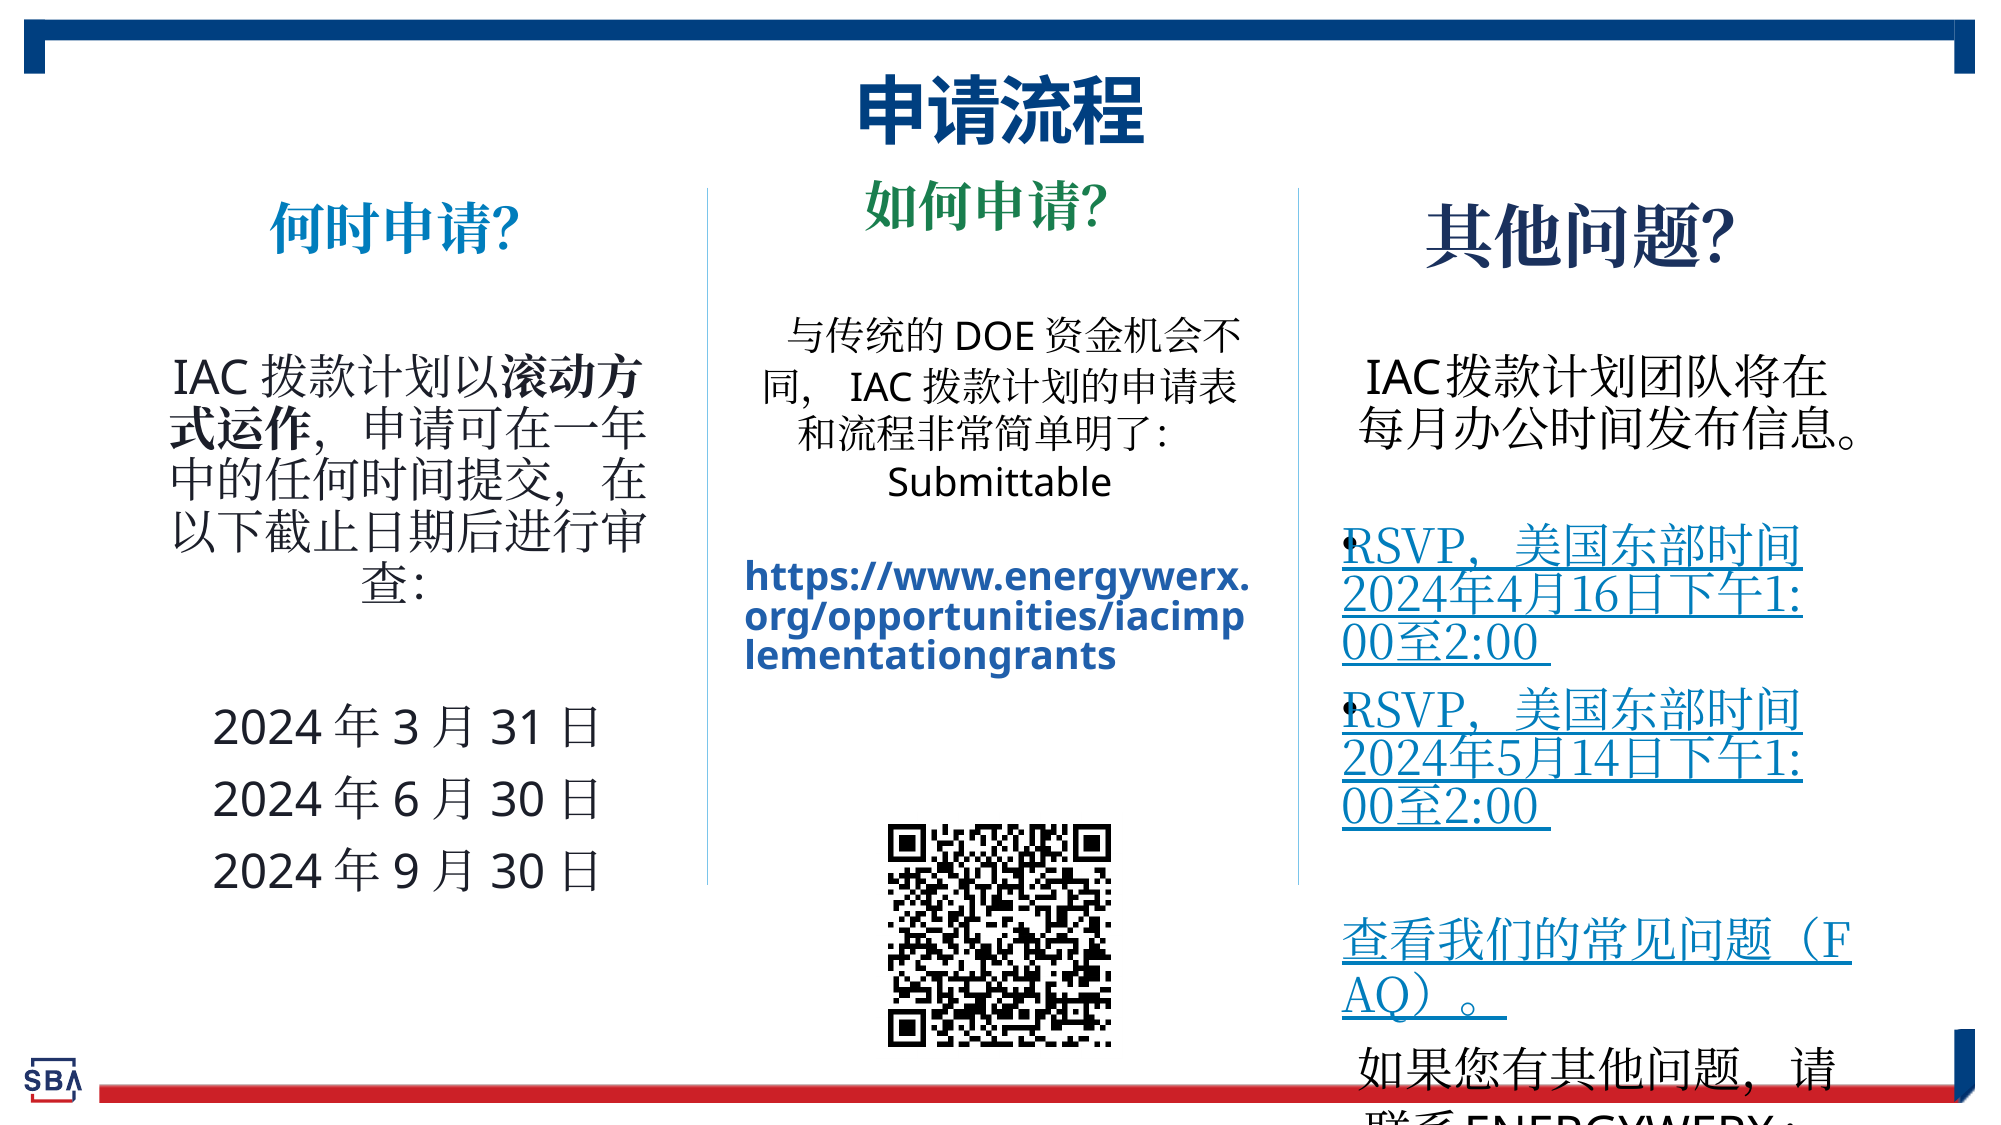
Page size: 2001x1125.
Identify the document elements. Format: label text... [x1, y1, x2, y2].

picture [876, 812, 1123, 1059]
list 何时申请？ IAC拨款计划以滚动方式运作，申请可在一年中的任何时间提交，在以下截止日期后进行审查： 2024年3月31日 2024年6月30日 2024年9月30日 [137, 193, 680, 908]
text_box 如何申请？ 与传统的DOE资金机会不同，IAC拨款计划的申请表和流程非常简单明了：Submittable https://www.energywerx.org/opportunities/iacimplementationgrants [729, 164, 1271, 862]
text_box 其他问题？ IAC拨款计划团队将在每月办公时间发布信息。 RSVP，美国东部时间2024年4月16日下午1:00至2:00 RSVP，美国东部时间2024年5月14日下午1:00至2:00 查看我们的常见问题（FAQ）。如果您有其他问题，请联系ENERGYWERX：info@energywerx.org [1326, 185, 1869, 1040]
title 申请流程 [137, 66, 1863, 165]
